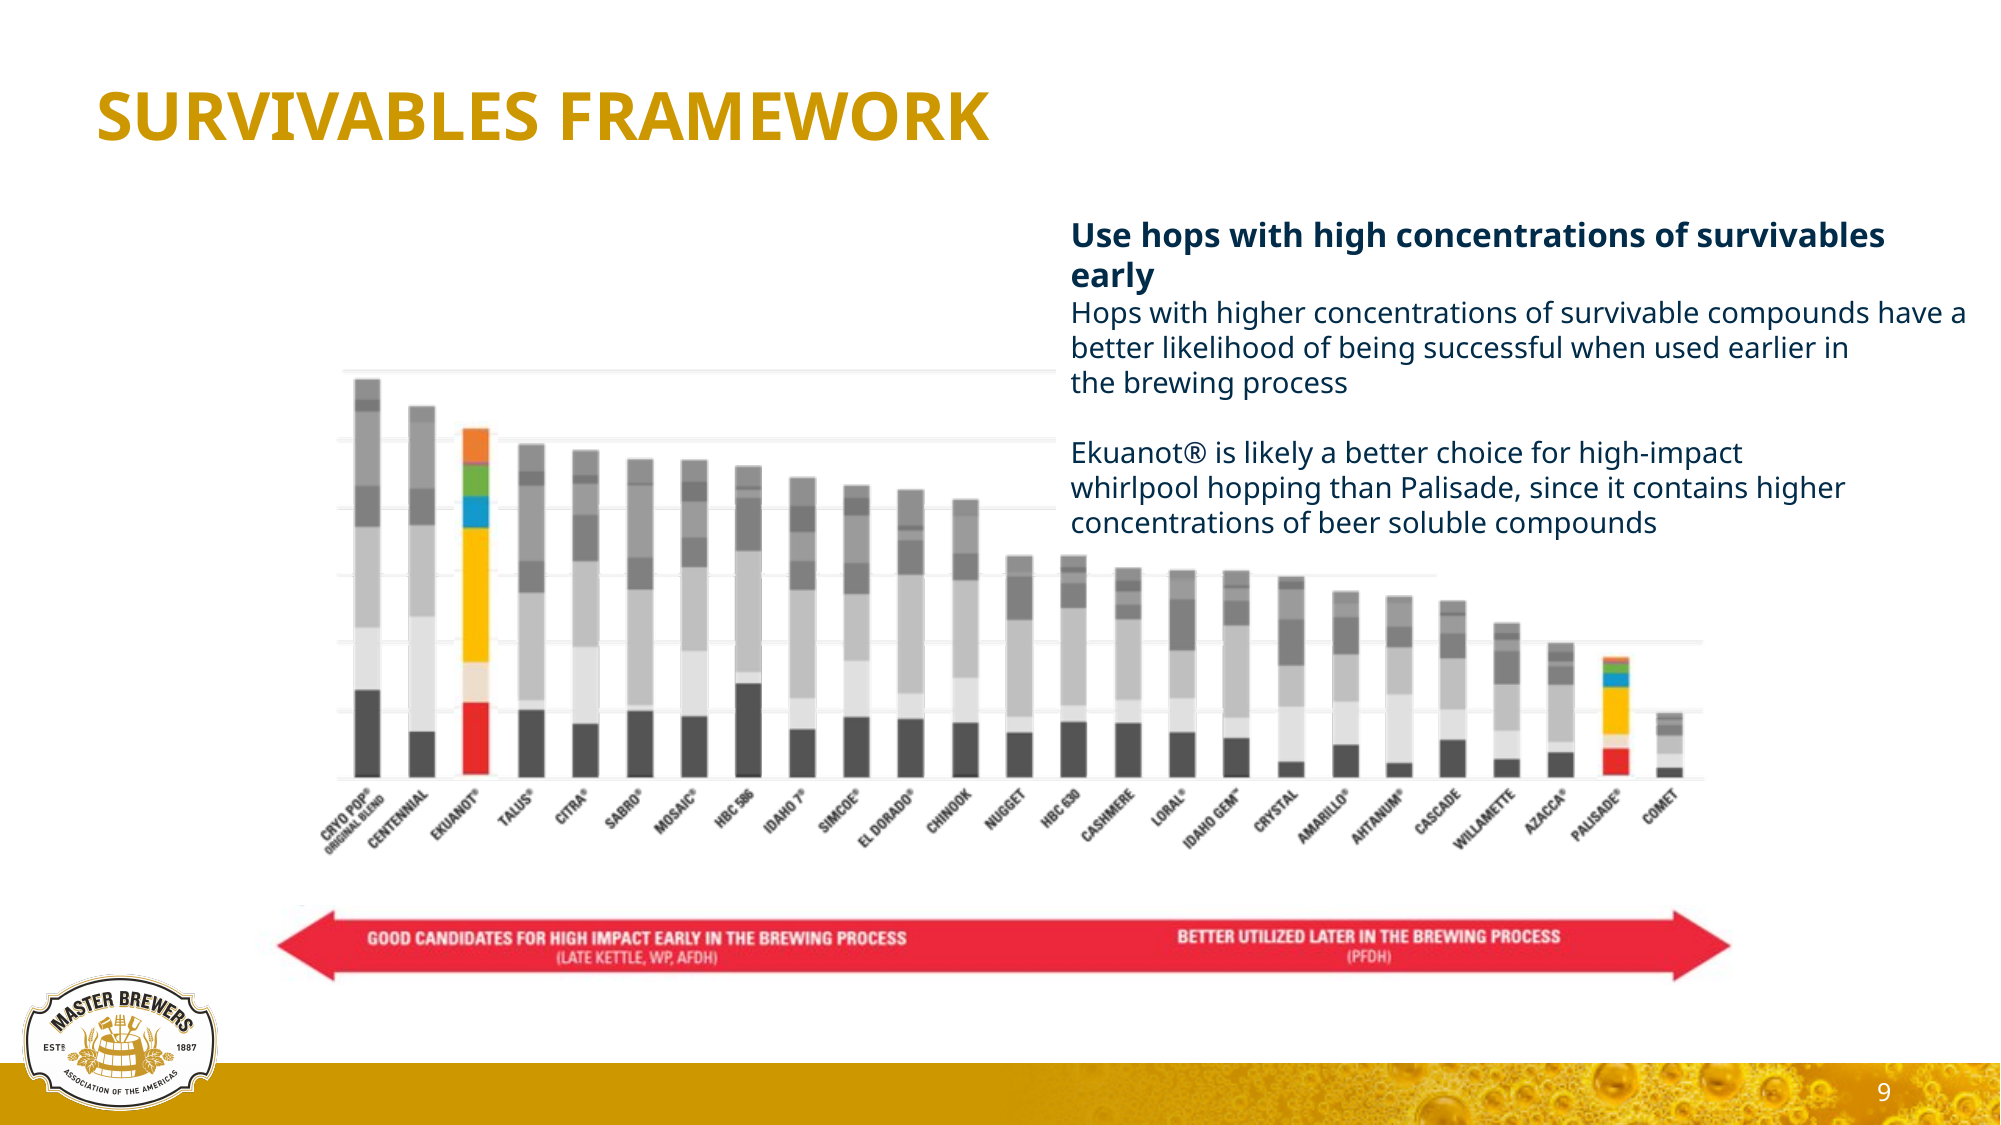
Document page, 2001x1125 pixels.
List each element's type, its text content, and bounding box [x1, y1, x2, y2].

picture [231, 195, 1758, 1031]
picture [1577, 1063, 2000, 1125]
picture [22, 974, 218, 1111]
title SURVIVABLES FRAMEWORK [81, 75, 1919, 180]
slide_number 9 [1827, 1075, 1907, 1112]
text_box Use hops with high concentrations of survivables early​ Hops with higher concentrations of survivable compounds have a better likelihood of being successful when used earlier in the brewing process​ ​ Ekuanot® is likely a better choice for high-impact whirlpool hopping than Palisade, since it contains higher concentrations of beer soluble compounds​ [1758, 207, 1986, 547]
